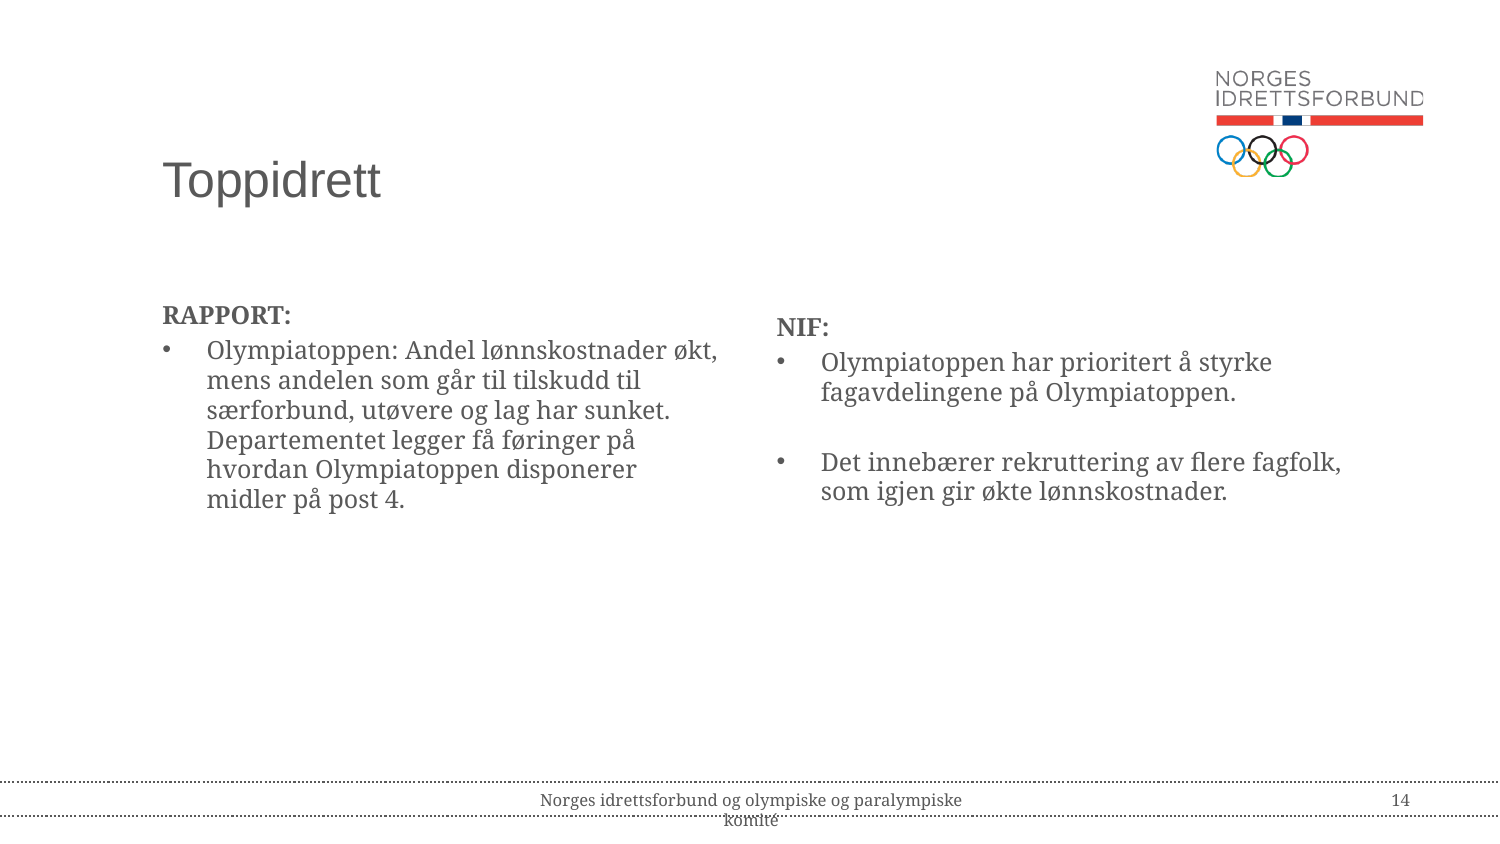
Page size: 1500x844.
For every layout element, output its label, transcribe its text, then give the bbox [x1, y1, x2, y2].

title Toppidrett [147, 139, 1176, 255]
footer Norges idrettsforbund og olympiske og paralympiske komité [512, 782, 991, 817]
slide_number [147, 782, 384, 817]
list NIF: Olympiatoppen har prioritert å styrke fagavdelingene på Olympiatoppen. Det innebærer rekruttering av flere fagfolk, som igjen gir økte lønnskostnader. [761, 303, 1376, 789]
slide_number 14 [1074, 782, 1425, 817]
list RAPPORT: Olympiatoppen: Andel lønnskostnader økt, mens andelen som går til tilskudd til særforbund, utøvere og lag har sunket. Departementet legger få føringer på hvordan Olympiatoppen disponerer midler på post 4. [147, 291, 739, 724]
